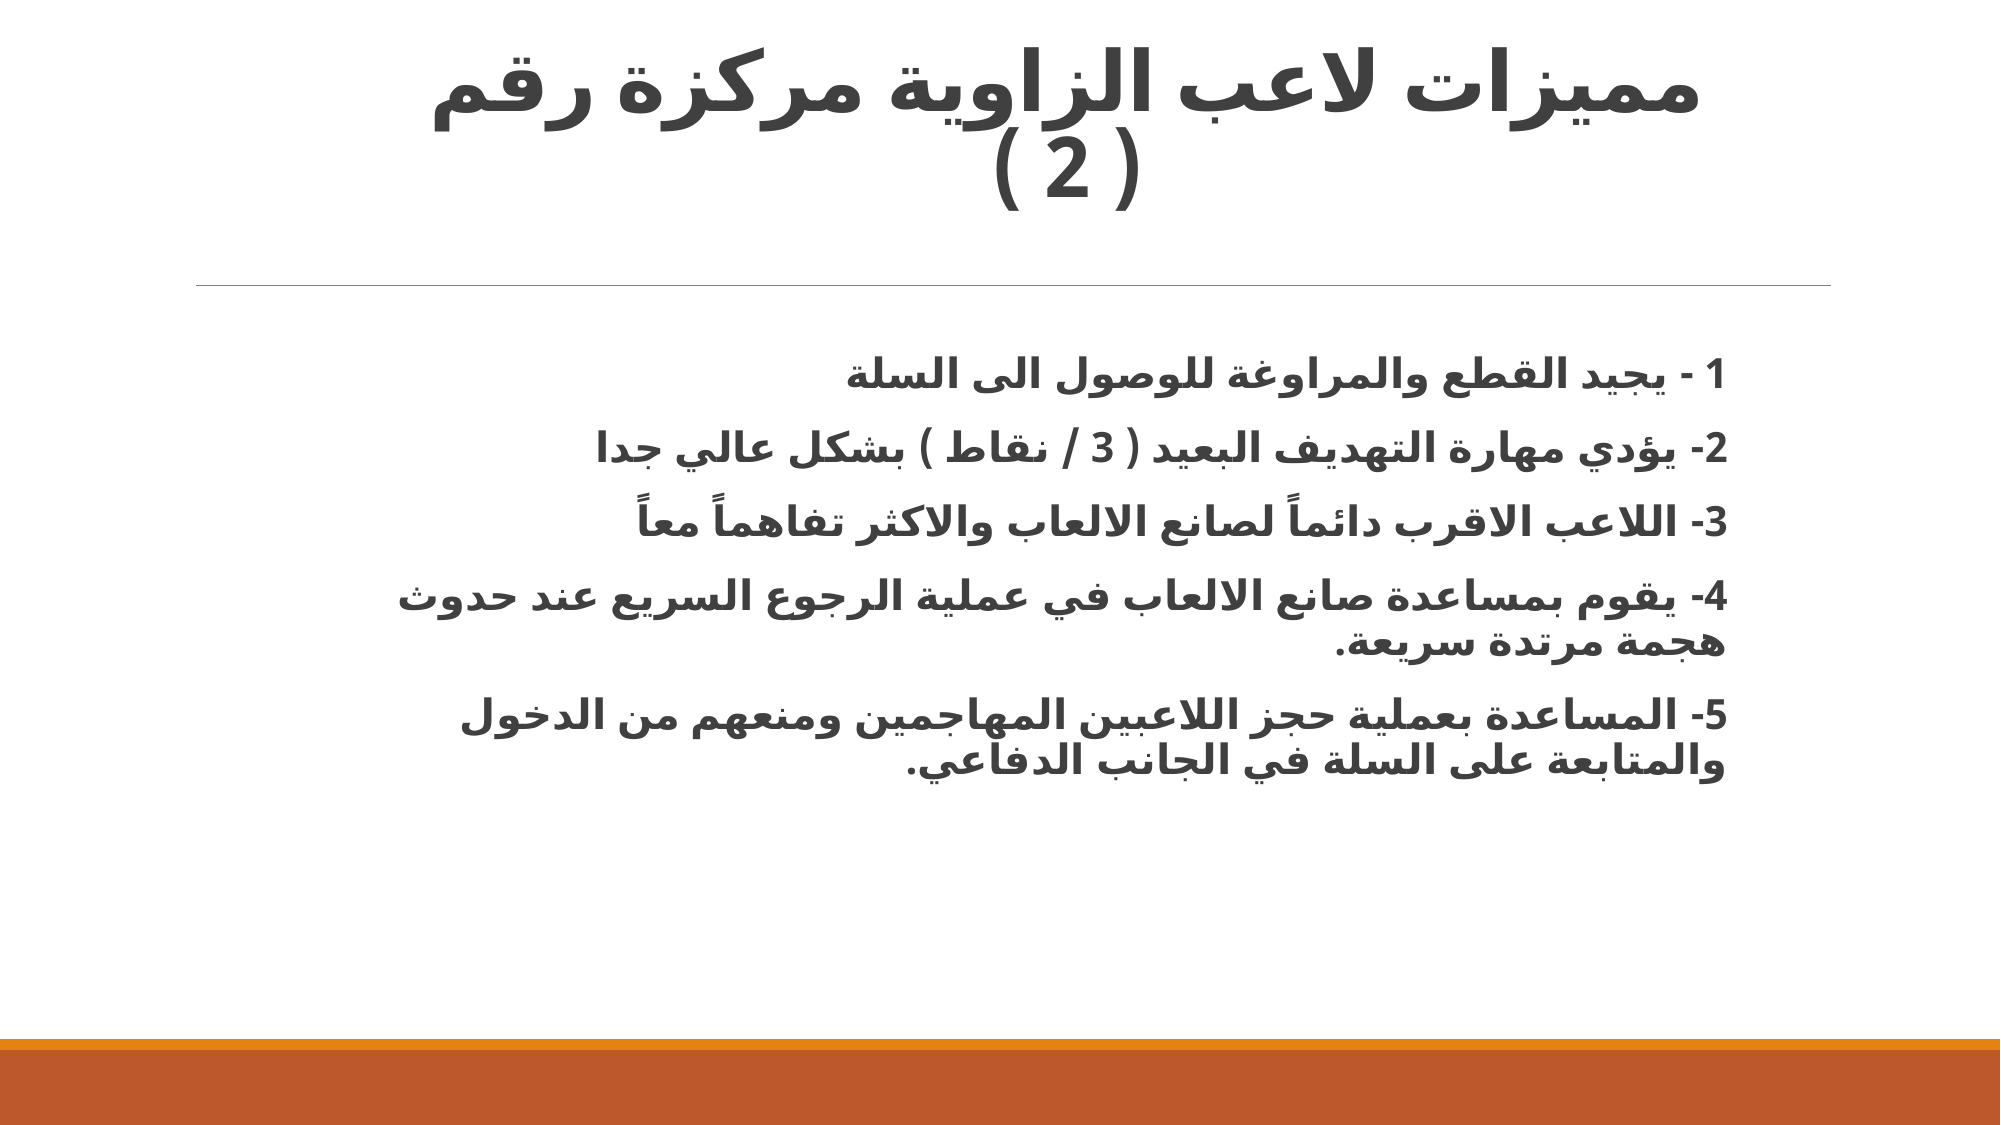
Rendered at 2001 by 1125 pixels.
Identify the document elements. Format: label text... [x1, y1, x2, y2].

title مميزات لاعب الزاوية مركزة رقم ( 2 ) [392, 34, 1743, 222]
list 1 - يجيد القطع والمراوغة للوصول الى السلة 2- يؤدي مهارة التهديف البعيد ( 3 / نقاط ) بشكل عالي جدا 3- اللاعب الاقرب دائماً لصانع الالعاب والاكثر تفاهماً معاً 4- يقوم بمساعدة صانع الالعاب في عملية الرجوع السريع عند حدوث هجمة مرتدة سريعة. 5- المساعدة بعملية حجز اللاعبين المهاجمين ومنعهم من الدخول والمتابعة على السلة في الجانب الدفاعي. [392, 344, 1743, 1088]
